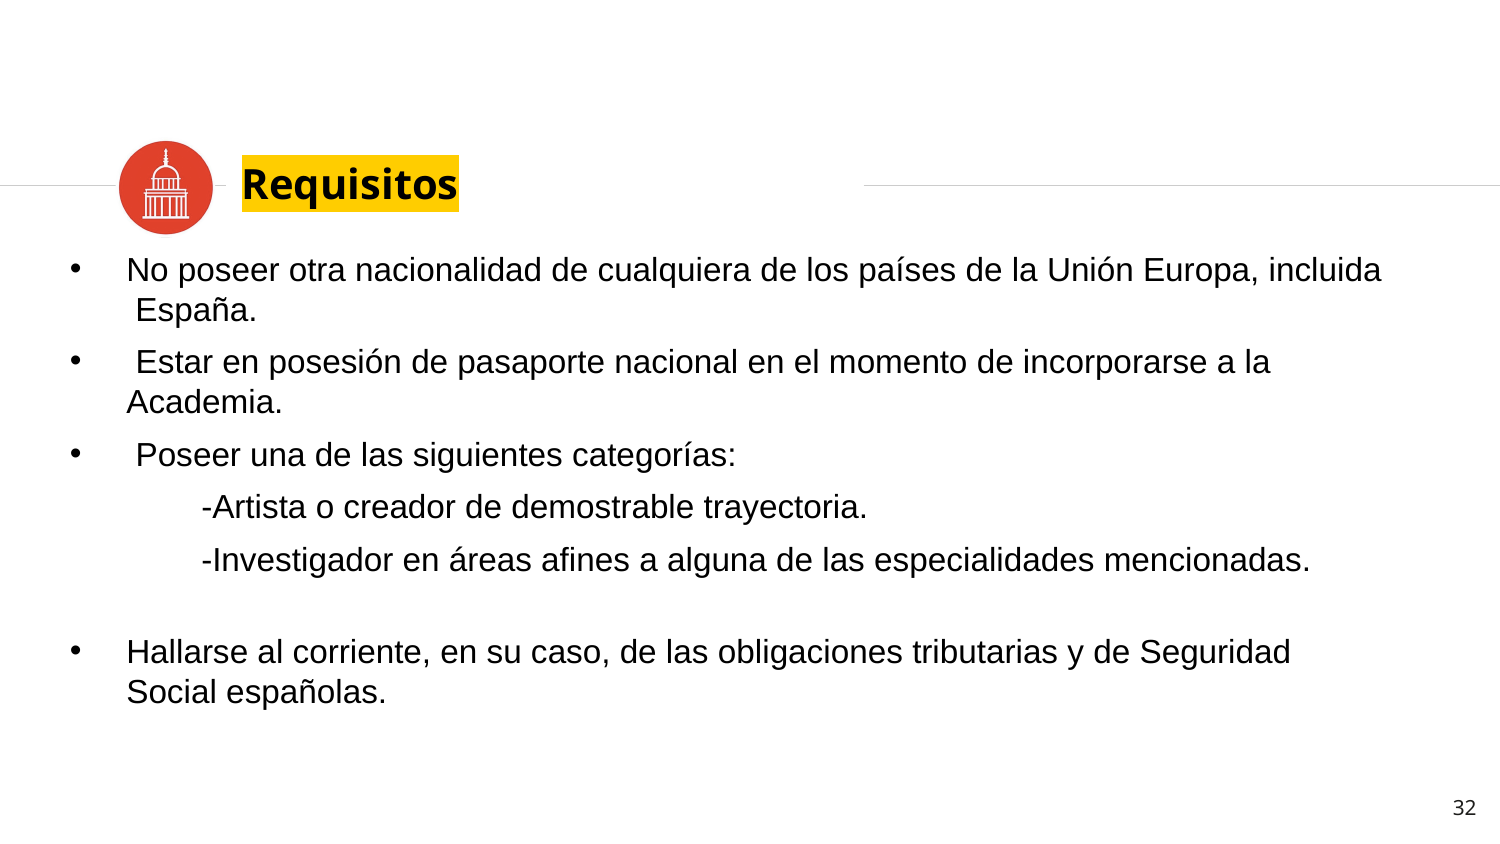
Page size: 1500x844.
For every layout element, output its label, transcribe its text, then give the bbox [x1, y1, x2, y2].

list No poseer otra nacionalidad de cualquiera de los países de la Unión Europa, incluida España. Estar en posesión de pasaporte nacional en el momento de incorporarse a la Academia. Poseer una de las siguientes categorías: -Artista o creador de demostrable trayectoria. -Investigador en áreas afines a alguna de las especialidades mencionadas. Hallarse al corriente, en su caso, de las obligaciones tributarias y de Seguridad Social españolas. [36, 233, 1402, 784]
slide_number 32 [1401, 779, 1492, 844]
picture [115, 137, 216, 238]
title Requisitos [226, 146, 863, 219]
